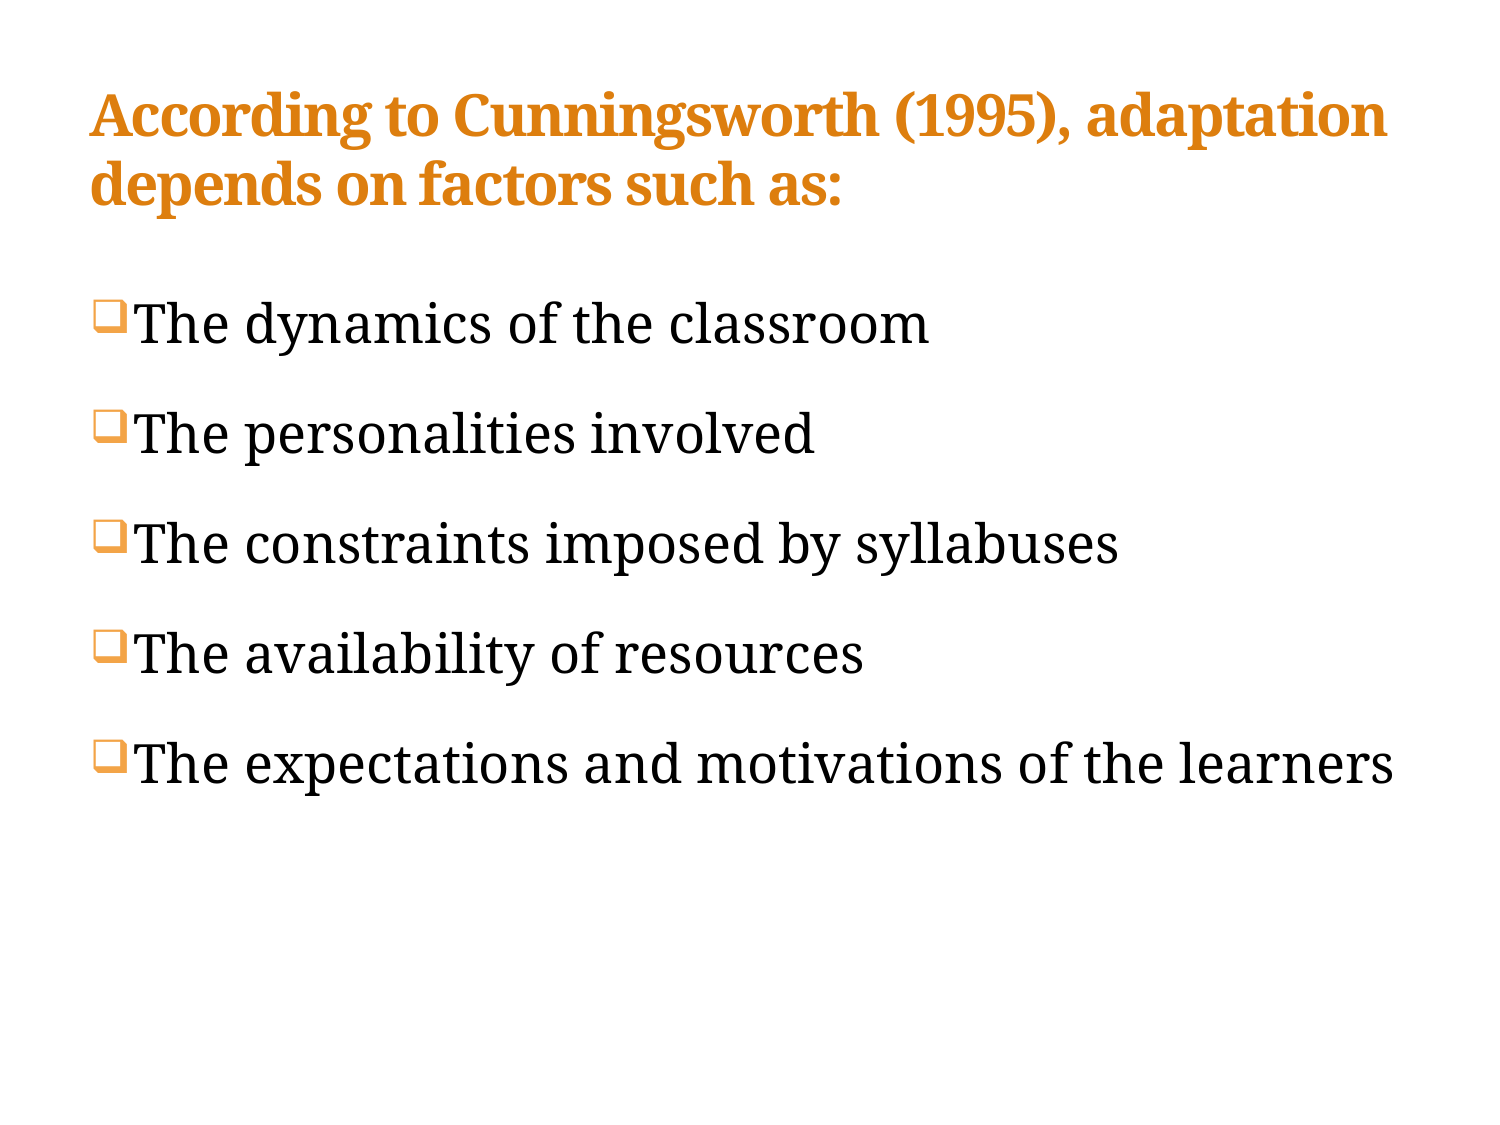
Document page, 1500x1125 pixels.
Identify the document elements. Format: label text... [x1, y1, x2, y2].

list The dynamics of the classroom The personalities involved The constraints imposed by syllabuses The availability of resources The expectations and motivations of the learners [75, 249, 1425, 1000]
title According to Cunningsworth (1995), adaptation depends on factors such as: [74, 24, 1425, 225]
